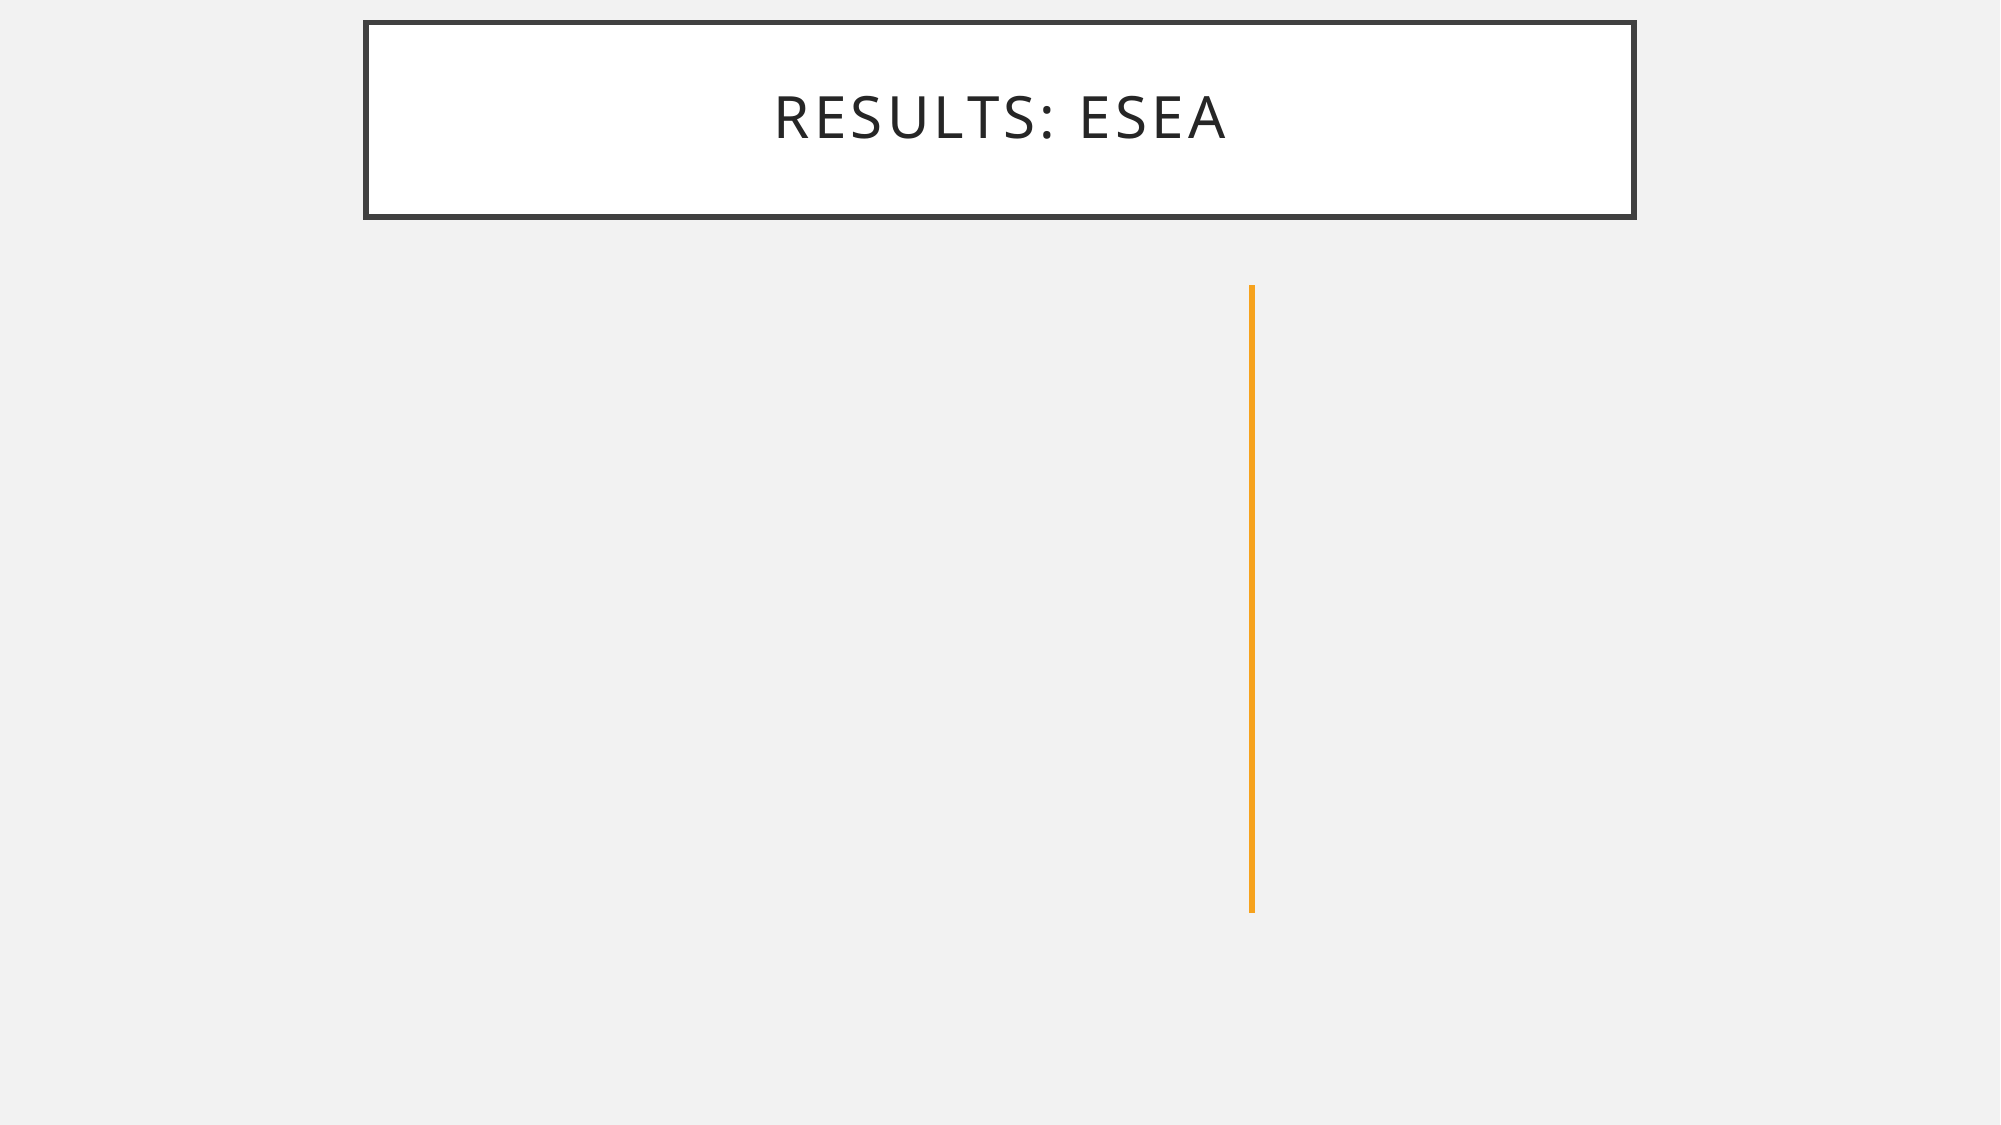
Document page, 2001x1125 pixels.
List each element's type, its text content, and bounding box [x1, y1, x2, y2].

picture [364, 239, 1640, 1103]
title Results: ESEA [363, 20, 1637, 220]
